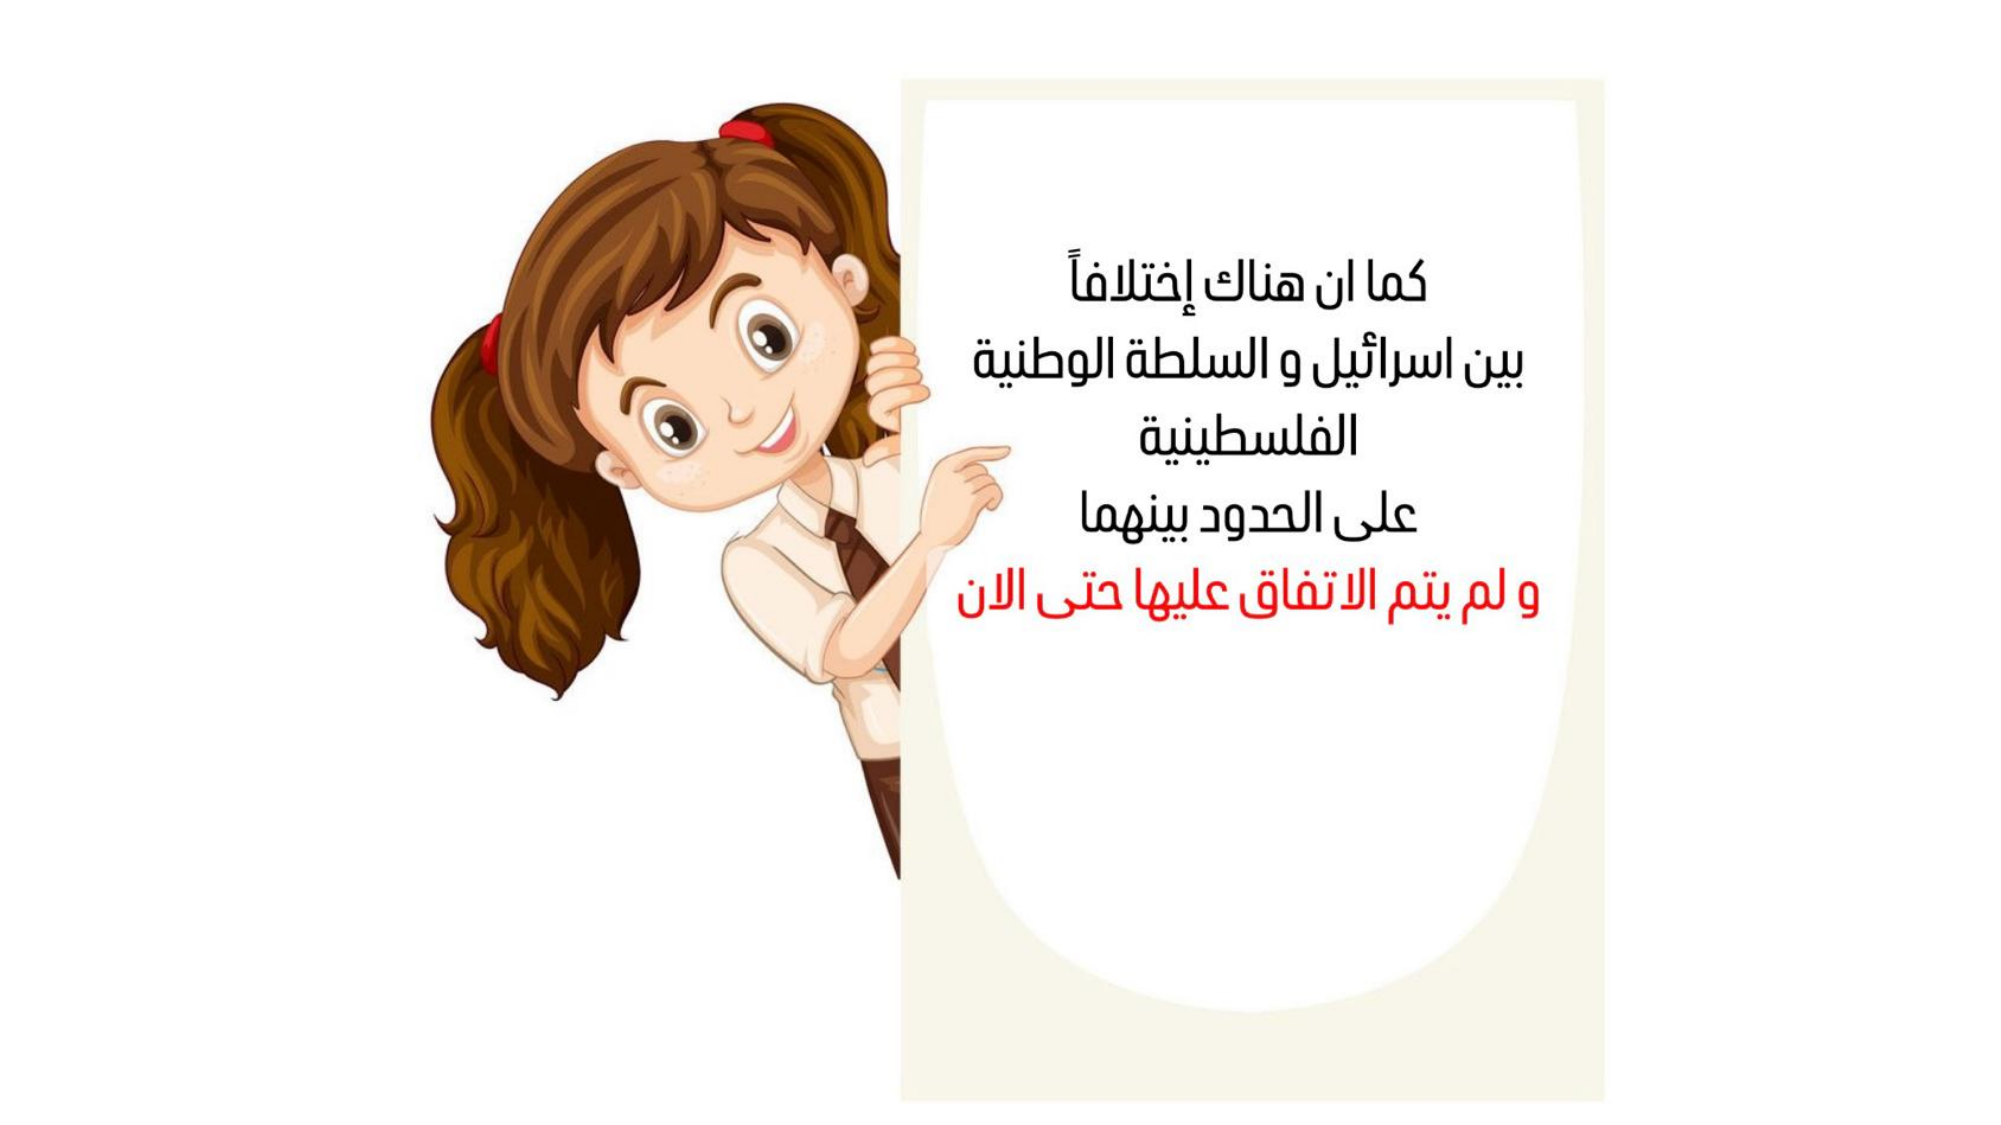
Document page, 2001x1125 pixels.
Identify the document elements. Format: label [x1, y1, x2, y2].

picture [397, 62, 1611, 1104]
